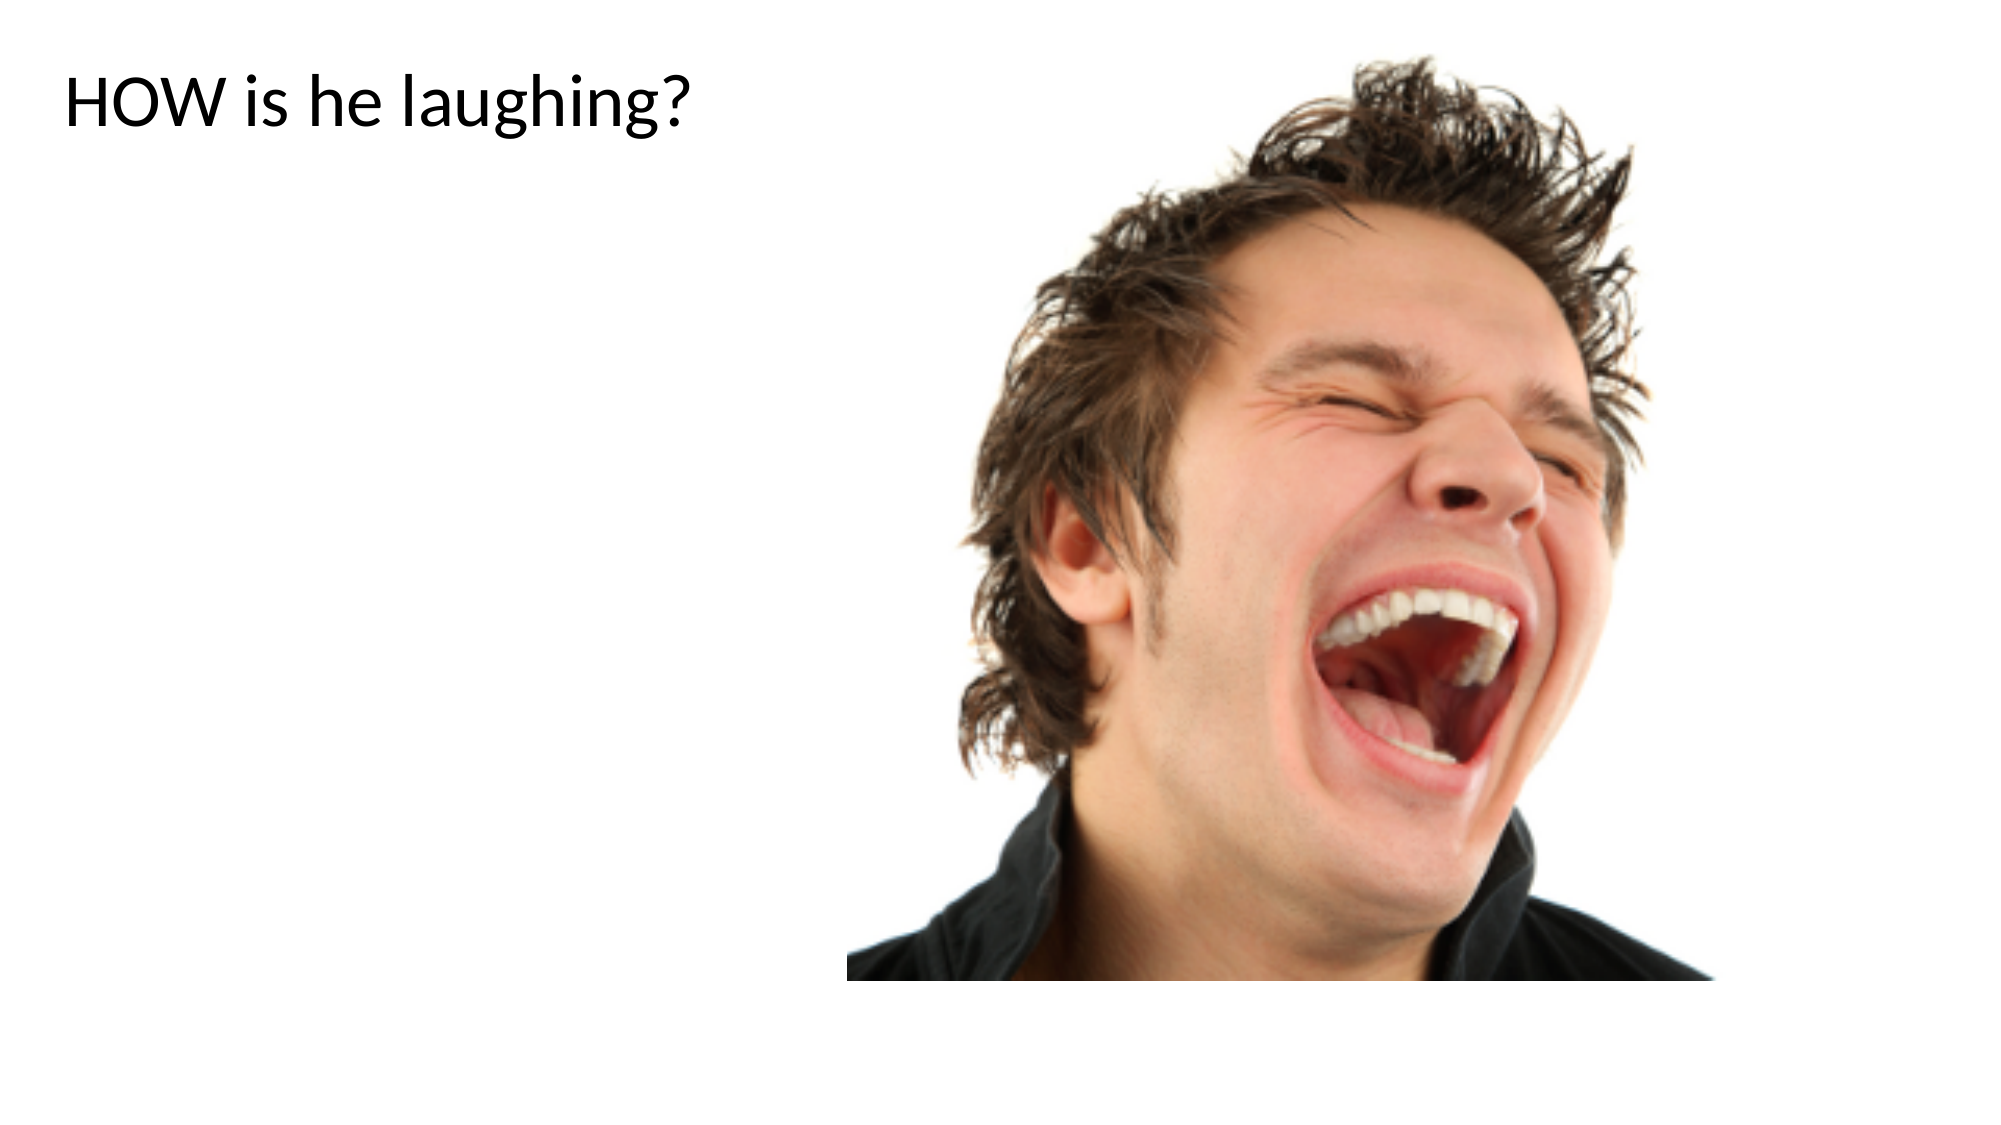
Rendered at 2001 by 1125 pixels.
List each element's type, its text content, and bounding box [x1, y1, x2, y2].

text_box HOW is he laughing? [49, 43, 711, 149]
picture [847, 43, 1785, 981]
